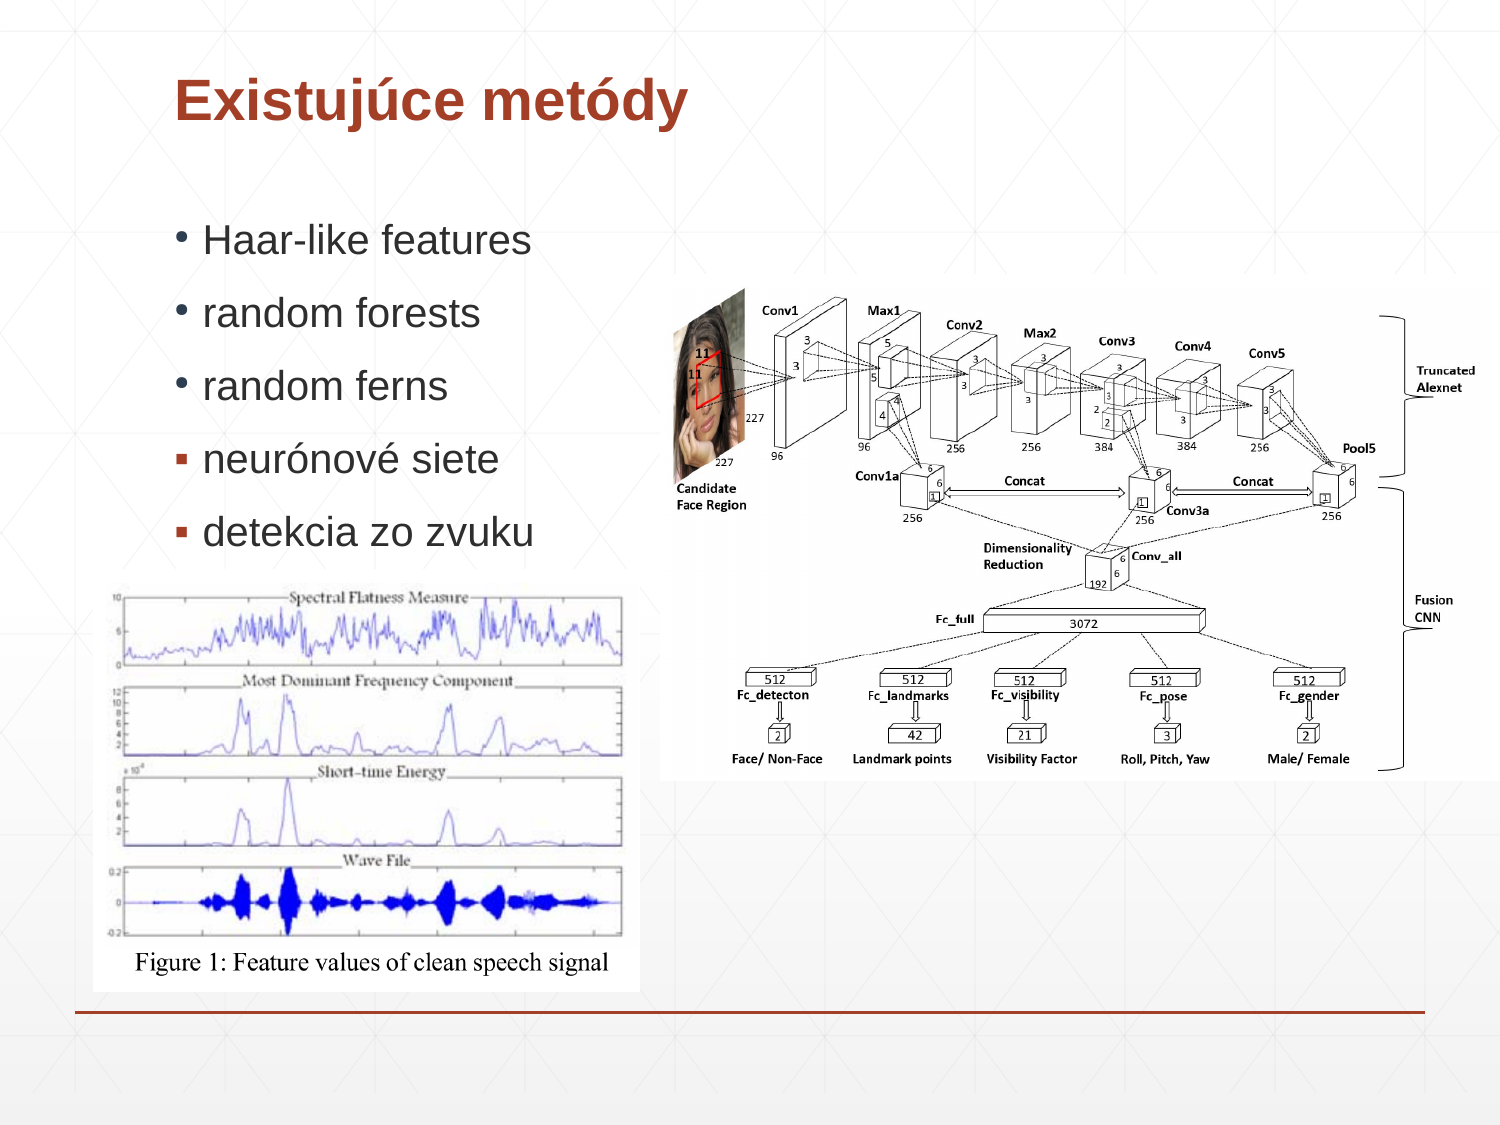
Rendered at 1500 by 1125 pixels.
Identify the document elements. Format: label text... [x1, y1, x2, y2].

picture [93, 569, 640, 992]
picture [659, 274, 1500, 781]
title Existujúce metódy [159, 0, 1341, 141]
list Haar-like features random forests random ferns neurónové siete detekcia zo zvuku [159, 210, 1341, 836]
